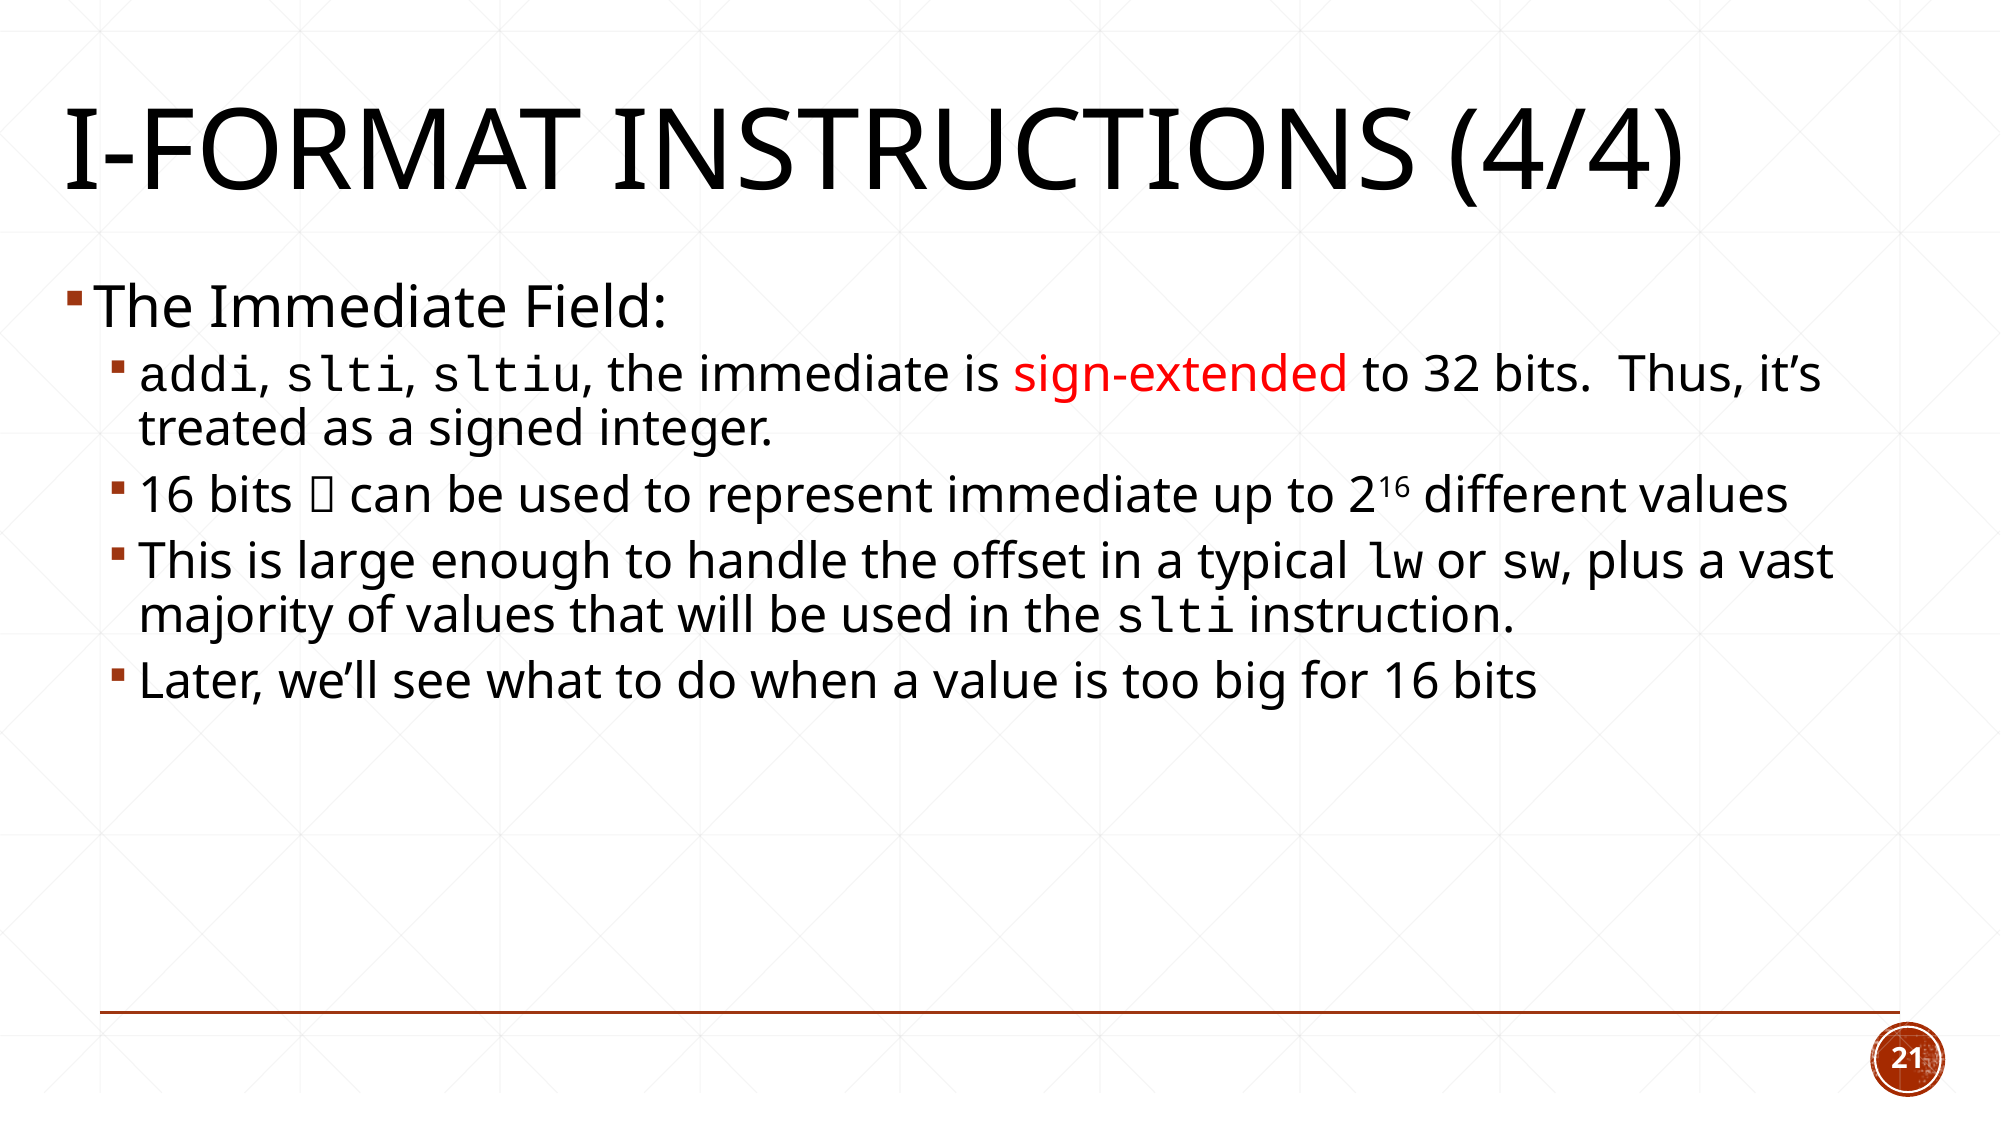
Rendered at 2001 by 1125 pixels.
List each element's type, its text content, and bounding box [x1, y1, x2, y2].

title I-Format Instructions (4/4) [48, 52, 1961, 254]
list The Immediate Field: addi, slti, sltiu, the immediate is sign-extended to 32 bits. Thus, it’s treated as a signed integer. 16 bits  can be used to represent immediate up to 216 different values This is large enough to handle the offset in a typical lw or sw, plus a vast majority of values that will be used in the slti instruction. Later, we’ll see what to do when a value is too big for 16 bits [48, 269, 1961, 1013]
slide_number 21 [1855, 1028, 1961, 1089]
